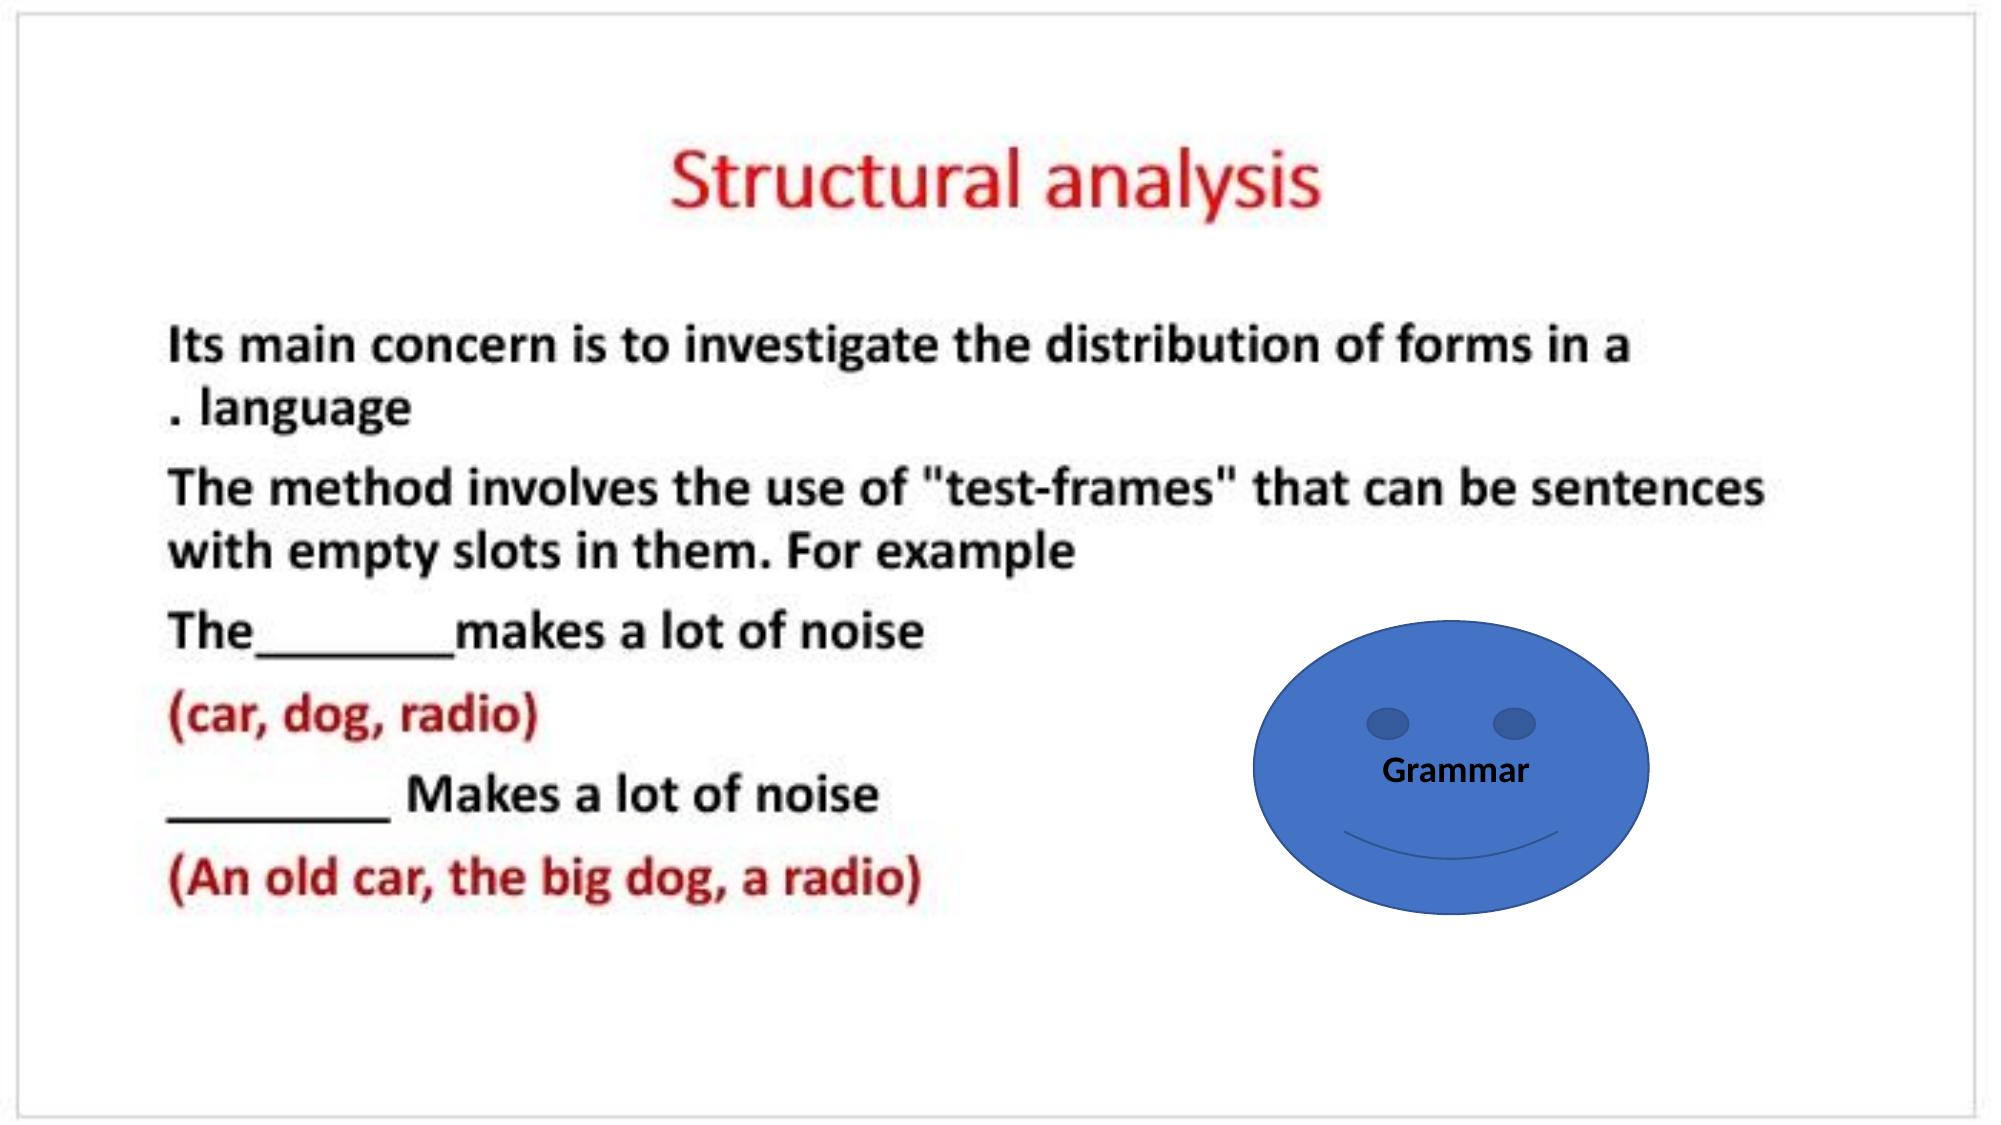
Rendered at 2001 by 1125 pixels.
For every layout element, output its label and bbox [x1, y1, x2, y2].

list [0, 0, 2000, 1125]
